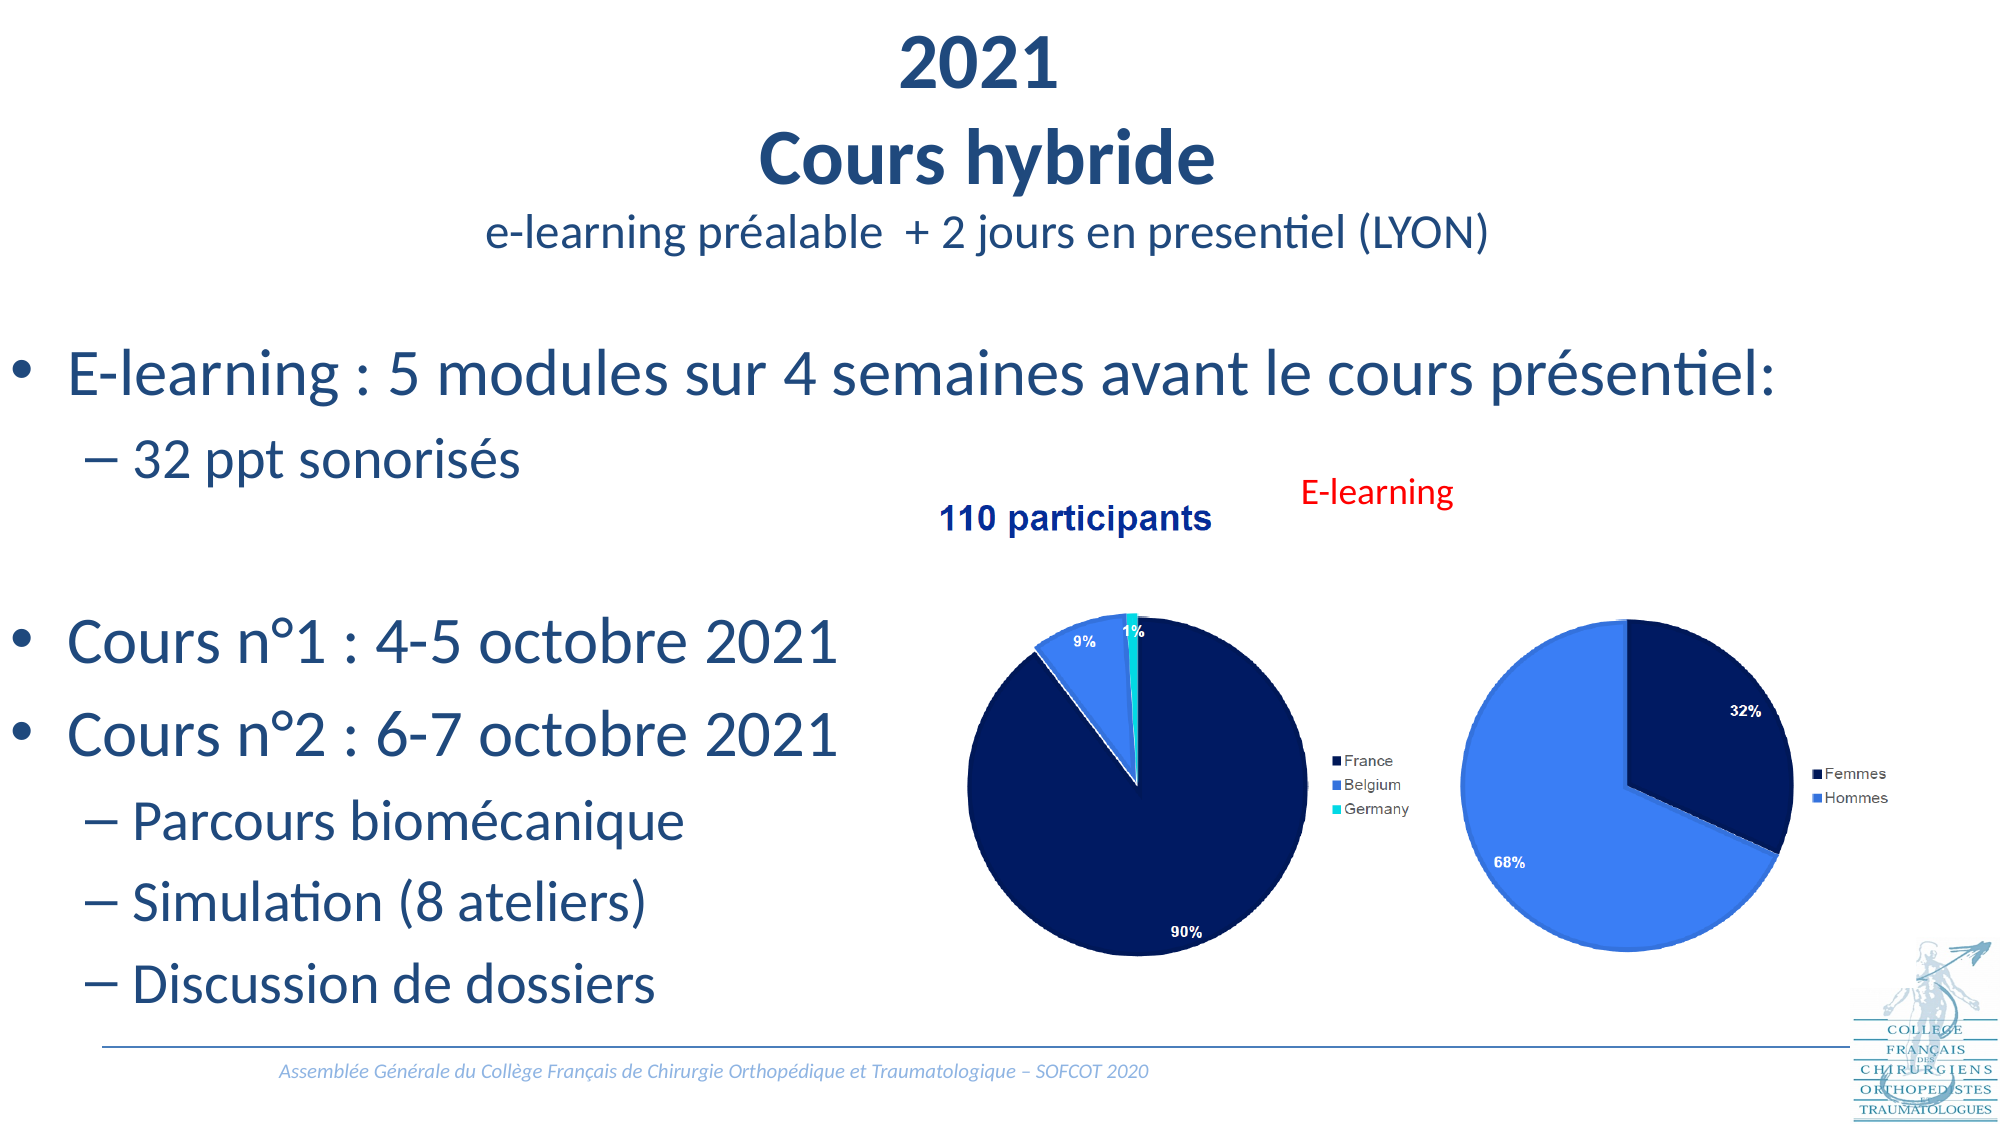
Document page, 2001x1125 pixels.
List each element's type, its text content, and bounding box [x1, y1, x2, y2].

picture [920, 491, 2000, 1124]
title 2021 Cours hybride e-learning préalable + 2 jours en presentiel (LYON) [7, 0, 1969, 268]
text_box E-learning [1286, 459, 1478, 490]
list E-learning : 5 modules sur 4 semaines avant le cours présentiel: 32 ppt sonorisés Cours n°1 : 4-5 octobre 2021 Cours n°2 : 6-7 octobre 2021 Parcours biomécanique Simulation (8 ateliers) Discussion de dossiers [0, 320, 1796, 1071]
